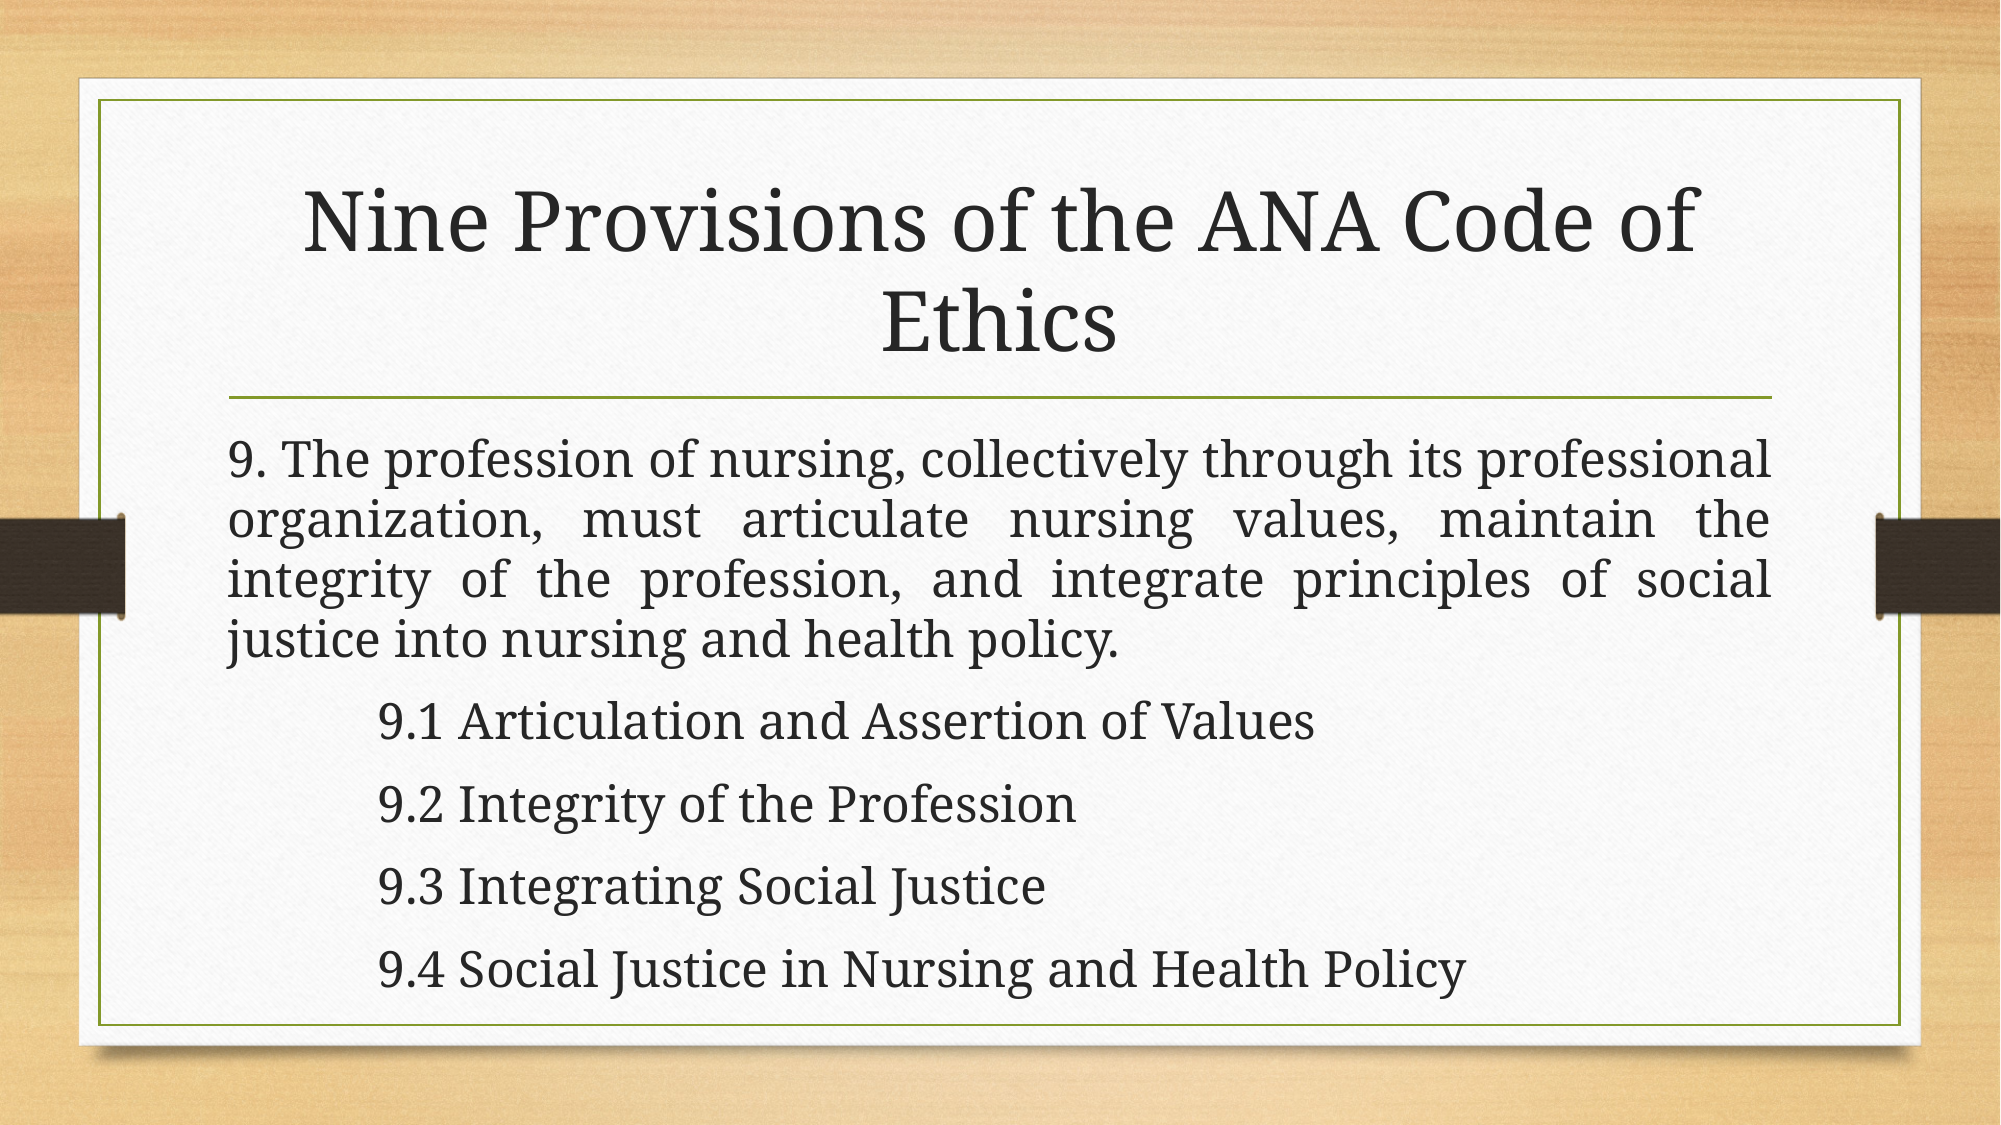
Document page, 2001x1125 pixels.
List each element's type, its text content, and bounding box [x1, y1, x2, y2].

picture [0, 0, 2001, 1125]
title Nine Provisions of the ANA Code of Ethics [212, 161, 1788, 375]
list 9. The profession of nursing, collectively through its professional organization, must articulate nursing values, maintain the integrity of the profession, and integrate principles of social justice into nursing and health policy. 9.1 Articulation and Assertion of Values 9.2 Integrity of the Profession 9.3 Integrating Social Justice 9.4 Social Justice in Nursing and Health Policy [212, 419, 1788, 964]
